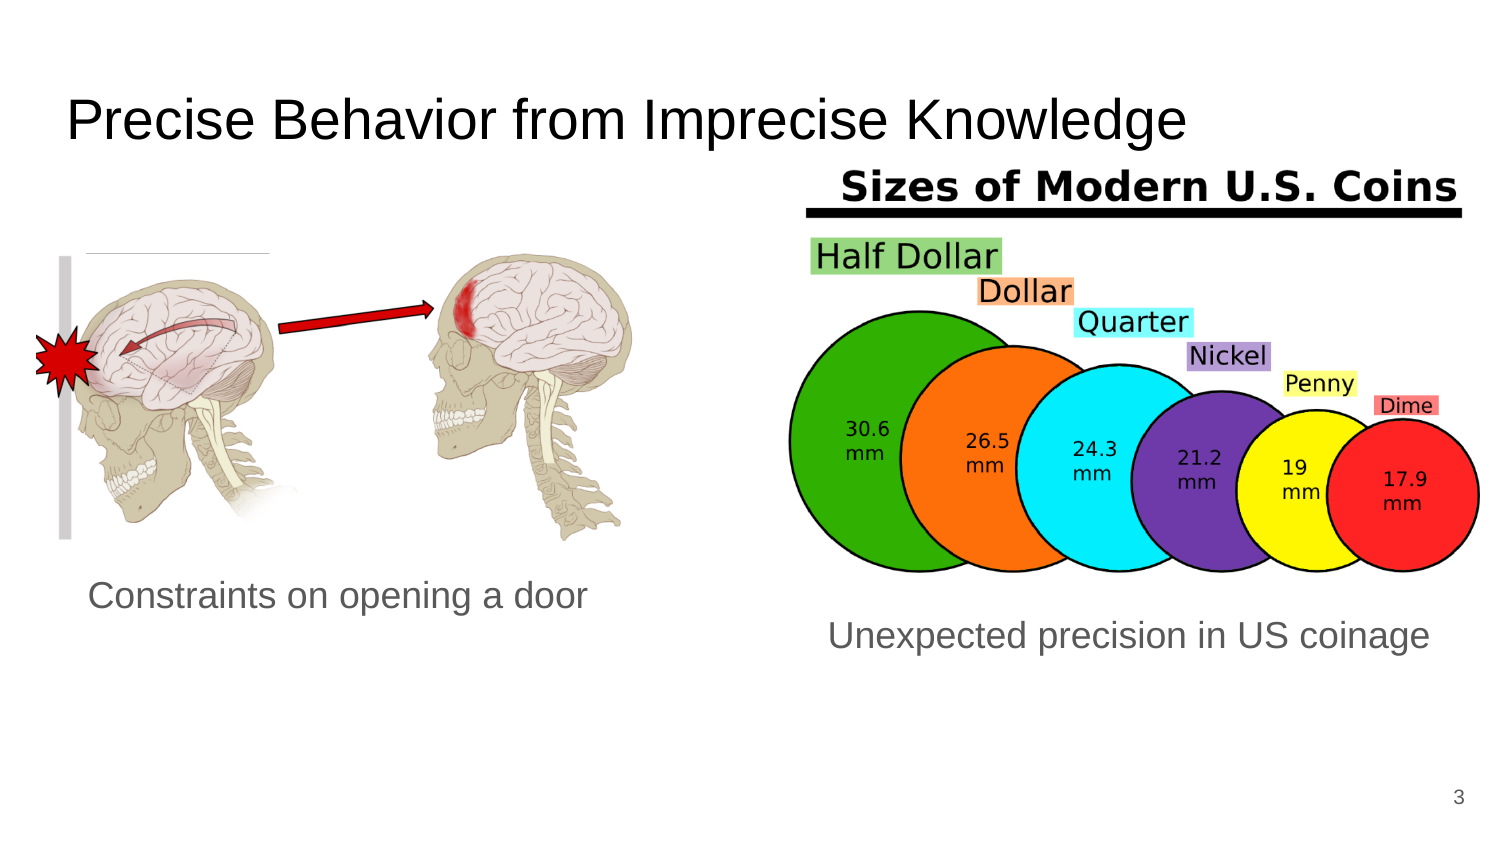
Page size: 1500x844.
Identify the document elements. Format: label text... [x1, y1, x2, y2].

slide_number ‹#› [1389, 764, 1480, 830]
text_box Unexpected precision in US coinage [787, 595, 1471, 675]
title Precise Behavior from Imprecise Knowledge [51, 72, 1449, 167]
text_box Constraints on opening a door [72, 556, 637, 636]
picture [787, 156, 1481, 573]
picture [36, 253, 637, 541]
